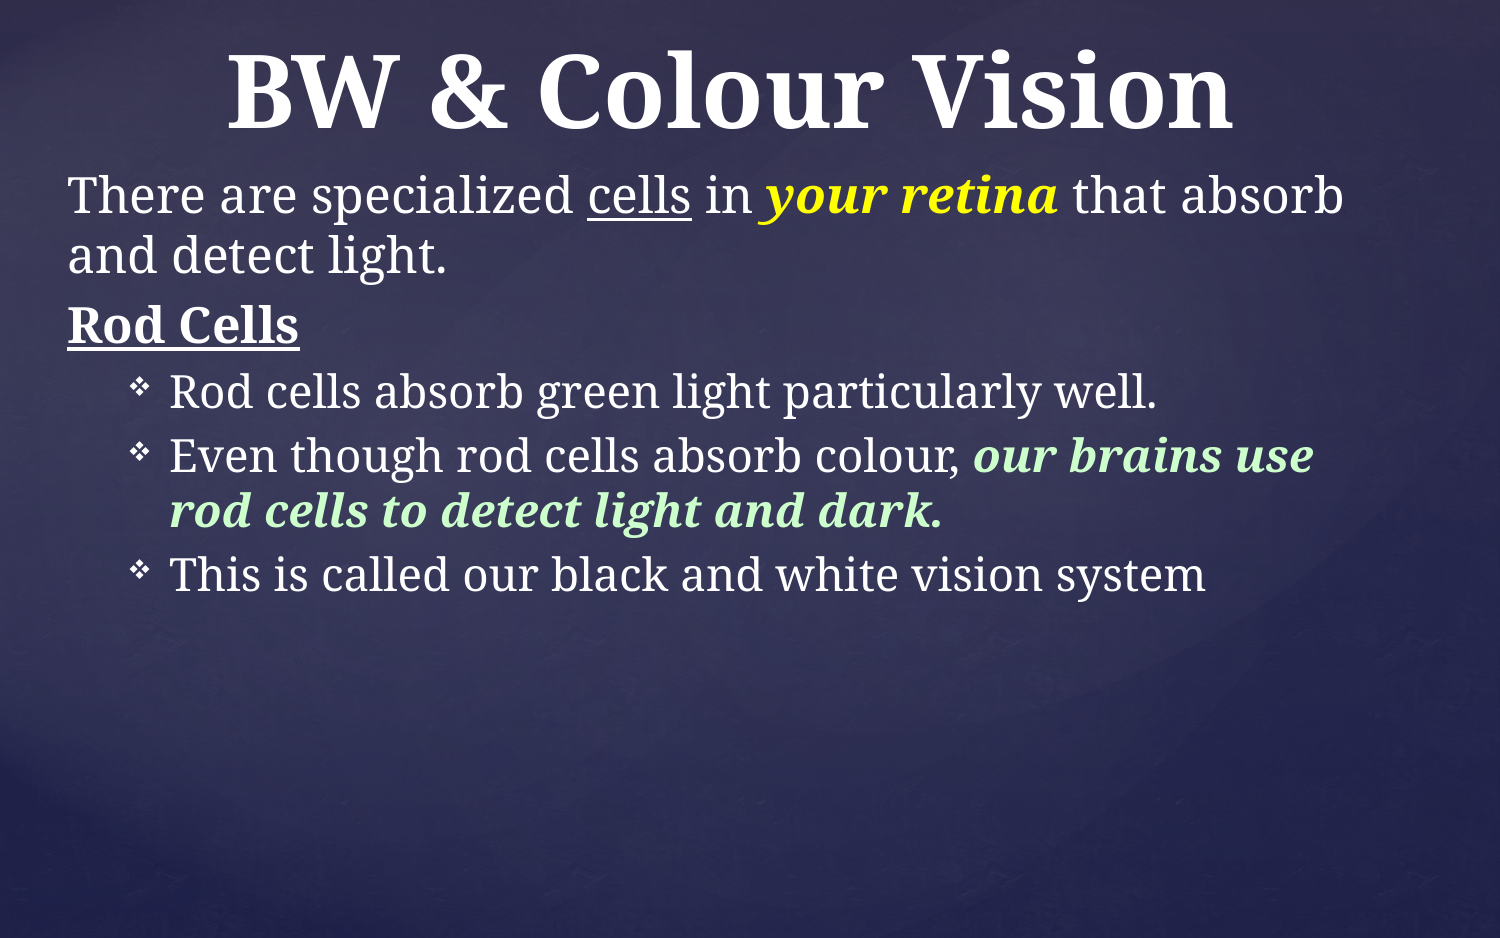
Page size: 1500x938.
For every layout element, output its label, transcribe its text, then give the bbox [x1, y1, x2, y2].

title BW & Colour Vision [112, 31, 1350, 157]
list There are specialized cells in your retina that absorb and detect light. Rod Cells Rod cells absorb green light particularly well. Even though rod cells absorb colour, our brains use rod cells to detect light and dark. This is called our black and white vision system [49, 156, 1421, 868]
